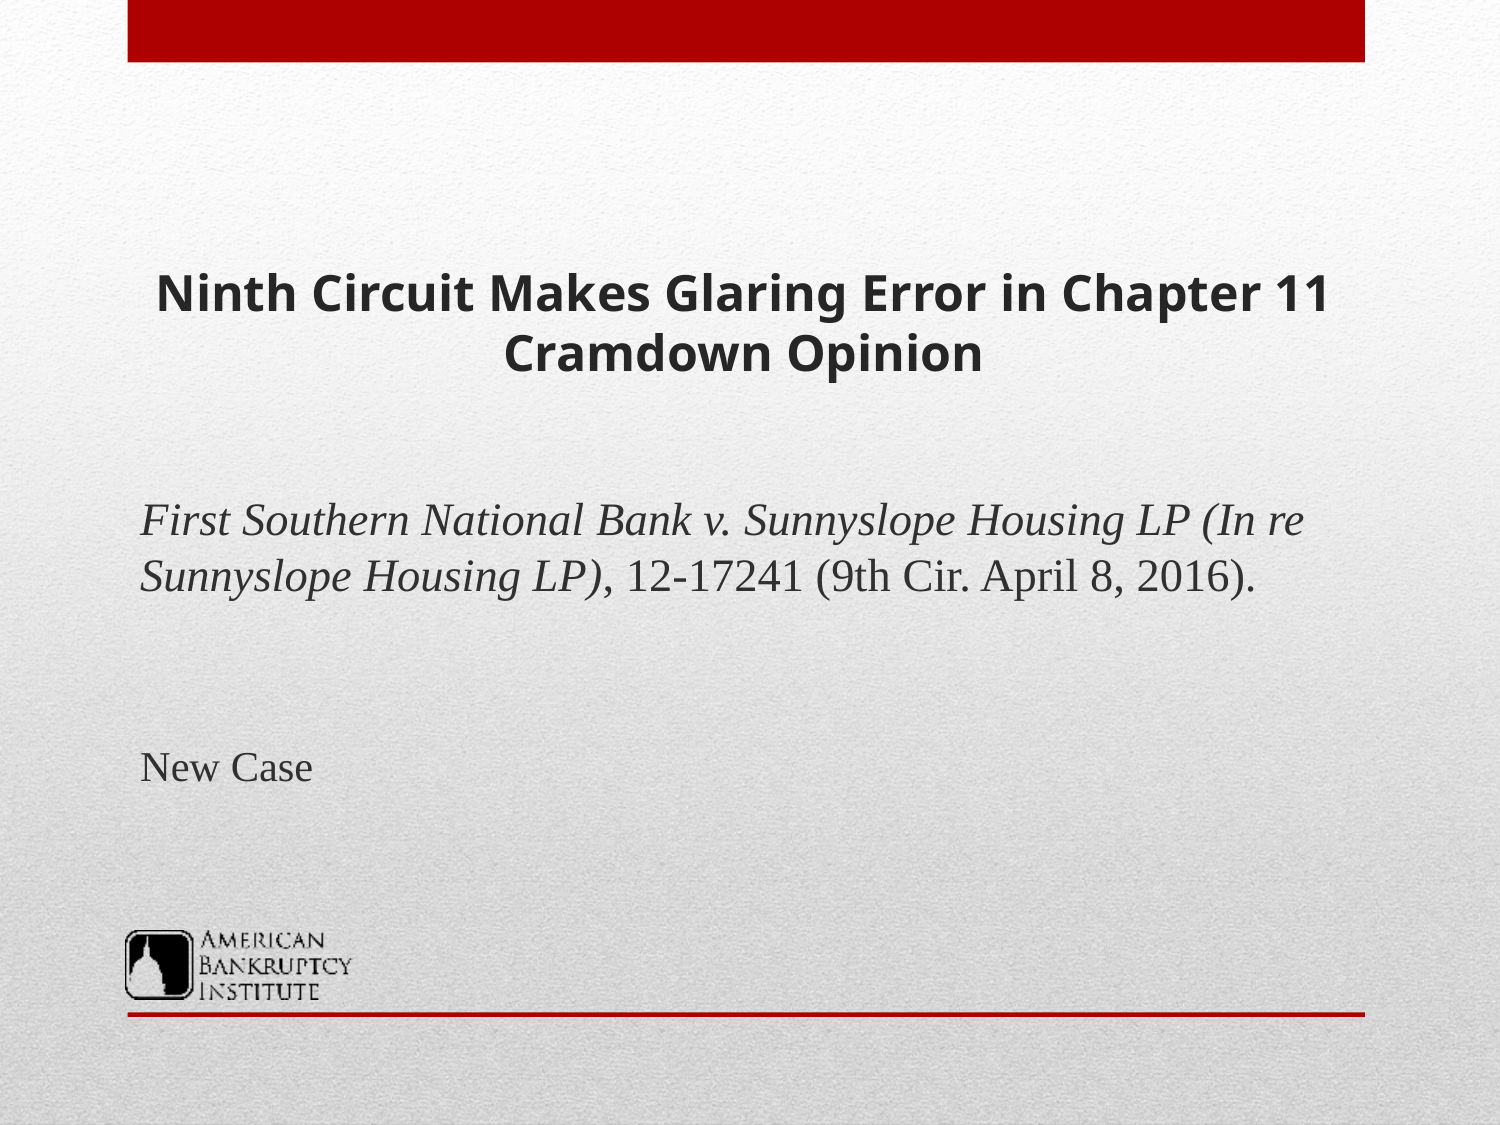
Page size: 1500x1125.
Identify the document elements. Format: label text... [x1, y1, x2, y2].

picture [125, 930, 353, 1000]
title Ninth Circuit Makes Glaring Error in Chapter 11 Cramdown Opinion [125, 119, 1363, 389]
list First Southern National Bank v. Sunnyslope Housing LP (In re Sunnyslope Housing LP), 12-17241 (9th Cir. April 8, 2016). New Case [125, 457, 1342, 822]
